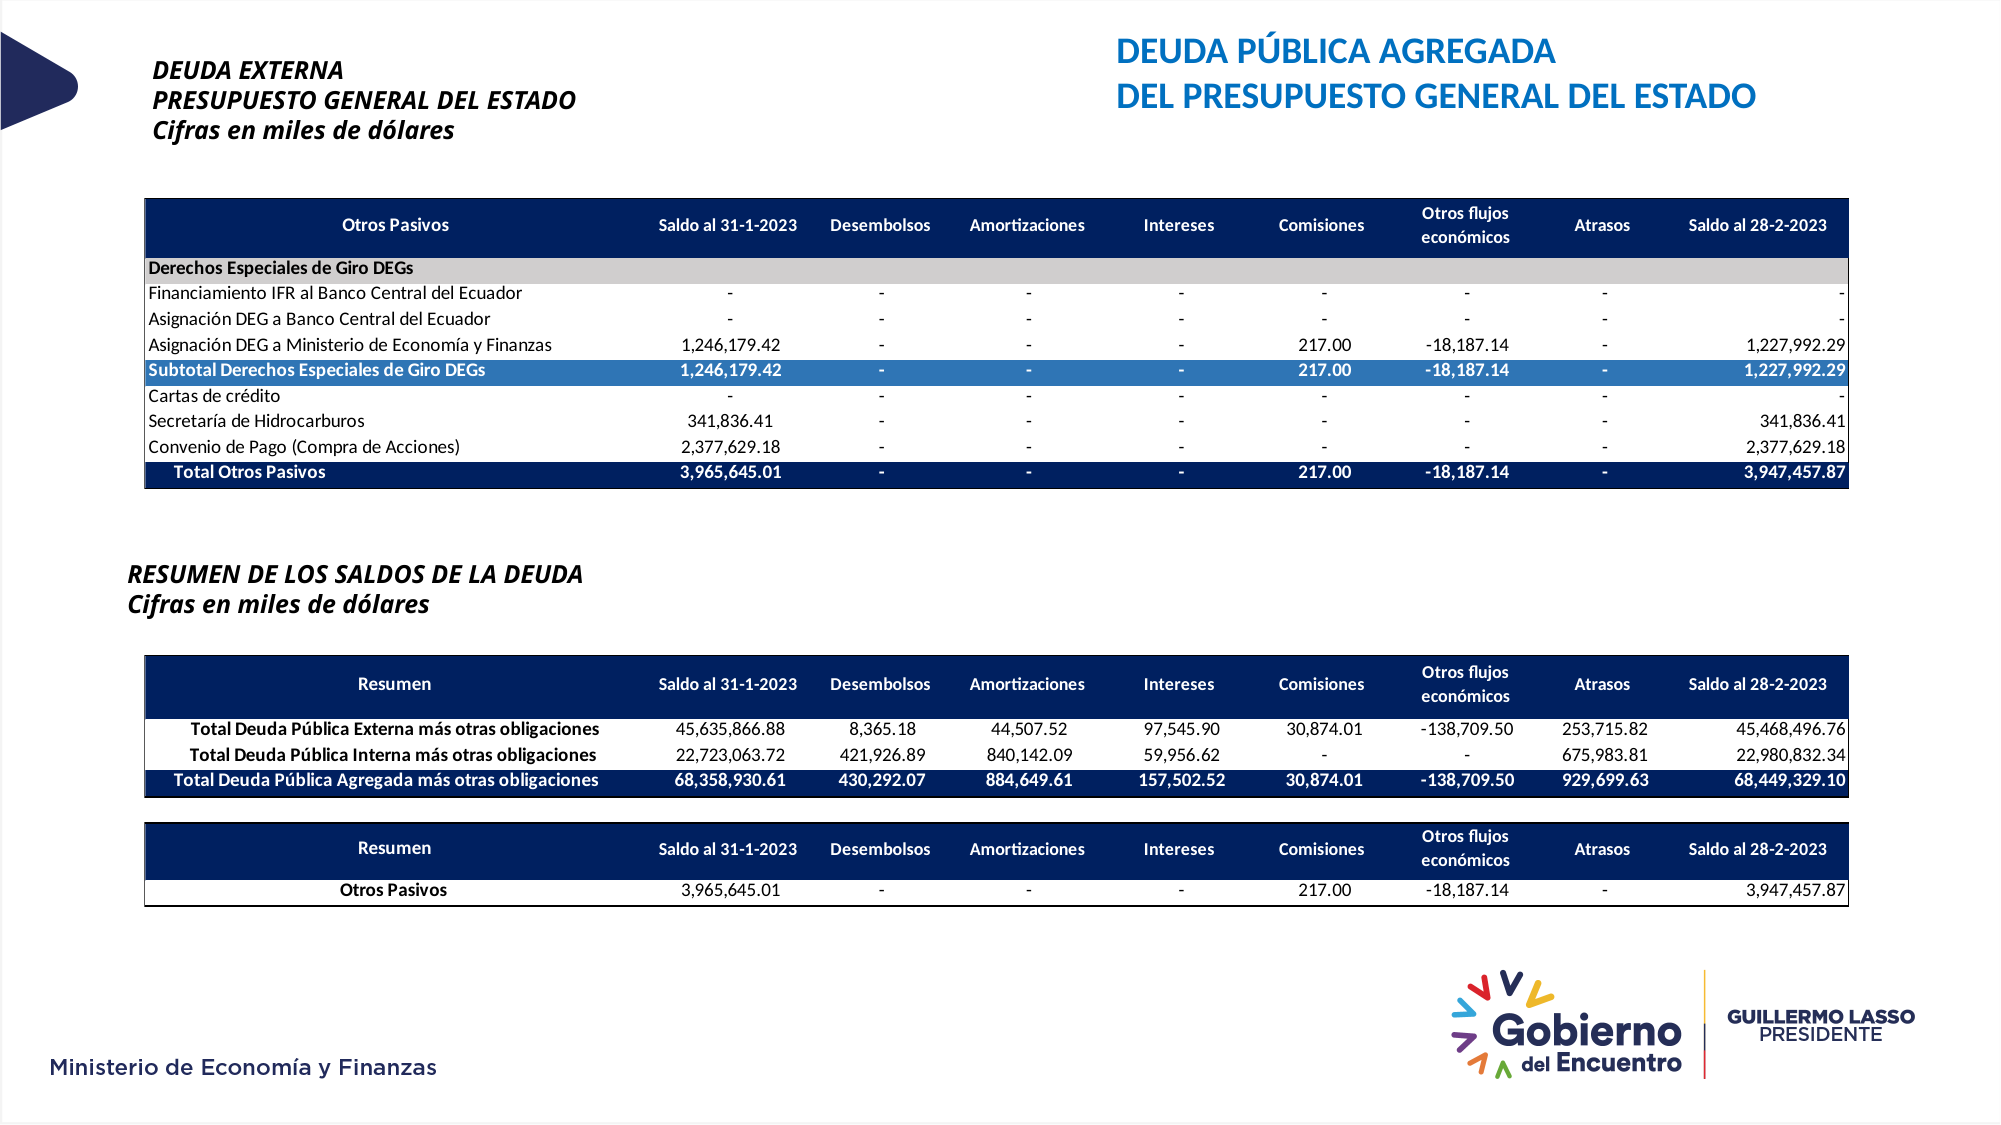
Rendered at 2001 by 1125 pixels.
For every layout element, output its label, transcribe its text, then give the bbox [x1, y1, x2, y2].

text_box DEUDA PÚBLICA AGREGADA DEL PRESUPUESTO GENERAL DEL ESTADO [1101, 18, 1863, 124]
text_box RESUMEN DE LOS SALDOS DE LA DEUDA Cifras en miles de dólares [112, 556, 809, 621]
text_box DEUDA EXTERNA PRESUPUESTO GENERAL DEL ESTADO Cifras en miles de dólares [137, 52, 834, 117]
picture [0, 0, 2001, 1125]
